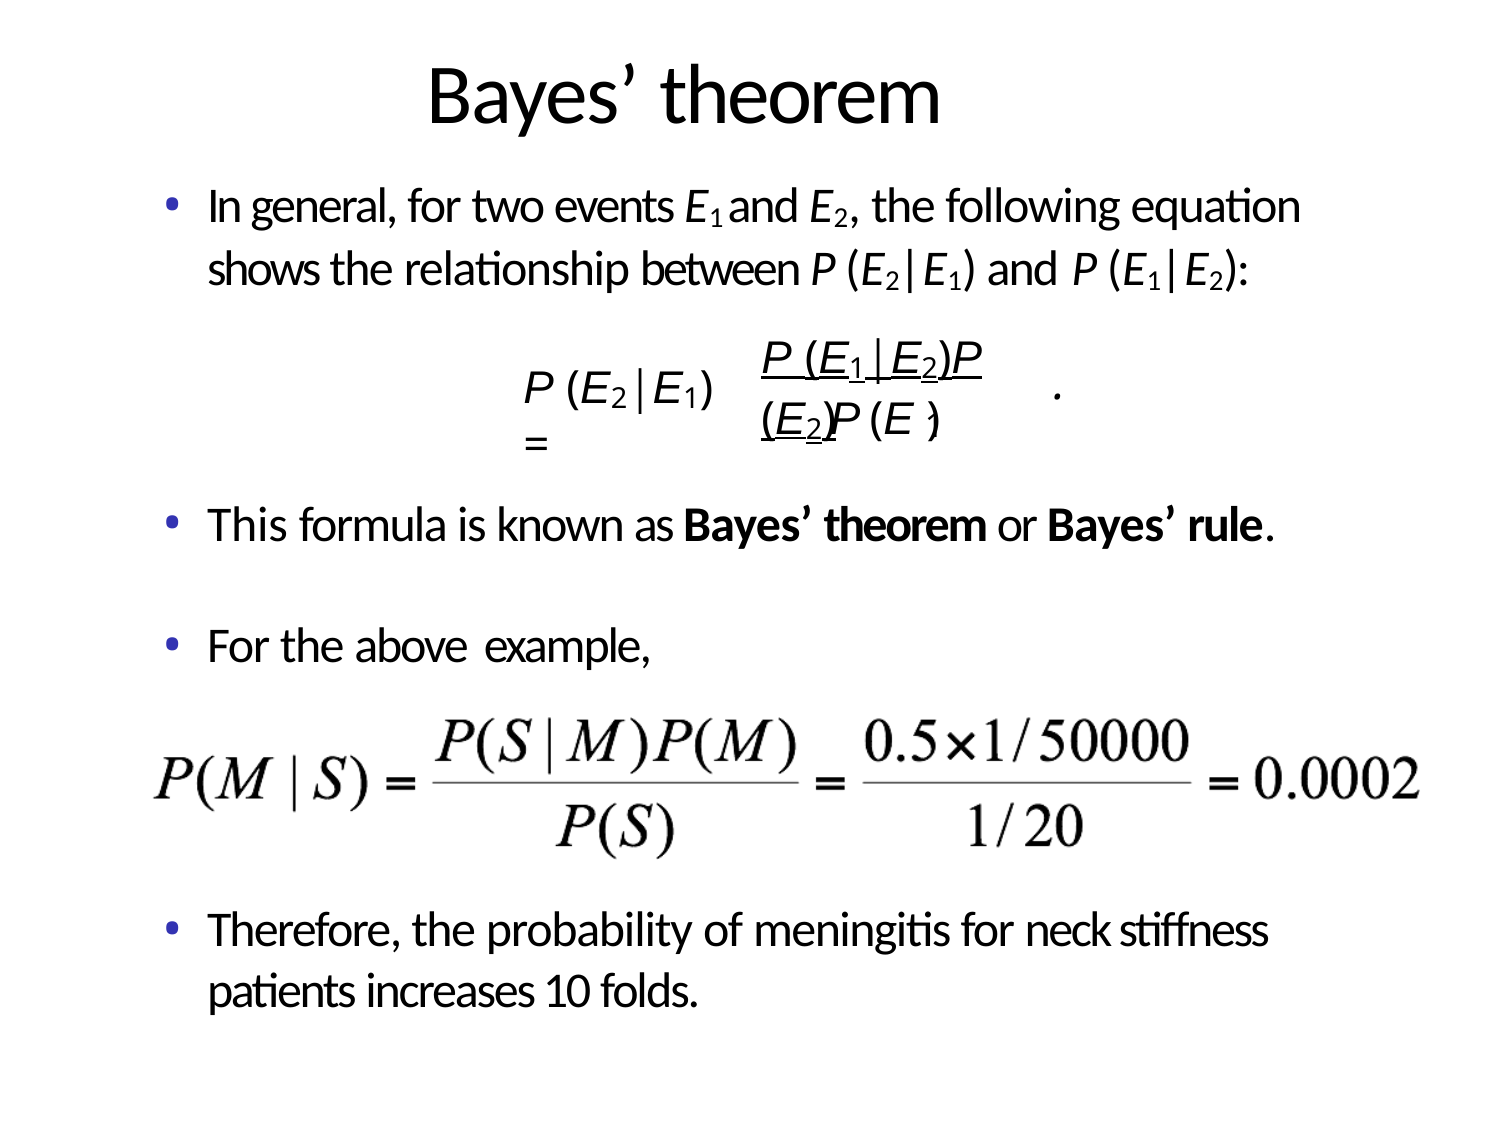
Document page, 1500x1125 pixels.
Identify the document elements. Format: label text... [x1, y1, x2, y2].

text_box P (E2|E1) = [519, 353, 748, 470]
text_box This formula is known as Bayes’ theorem or Bayes’ rule. For the above example, [159, 491, 1322, 673]
text_box Therefore, the probability of meningitis for neck stiffness patients increases 10 folds. [159, 895, 1383, 1018]
text_box P (E ) [825, 388, 948, 444]
text_box In general, for two events E1 and E2, the following equation shows the relationship between P (E2|E1) and P (E1|E2): [159, 171, 1341, 296]
text_box . [1049, 354, 1071, 410]
title Bayes’ theorem [75, 0, 1425, 184]
picture [149, 706, 1426, 865]
text_box P (E1|E2)P (E2) [757, 323, 1053, 445]
